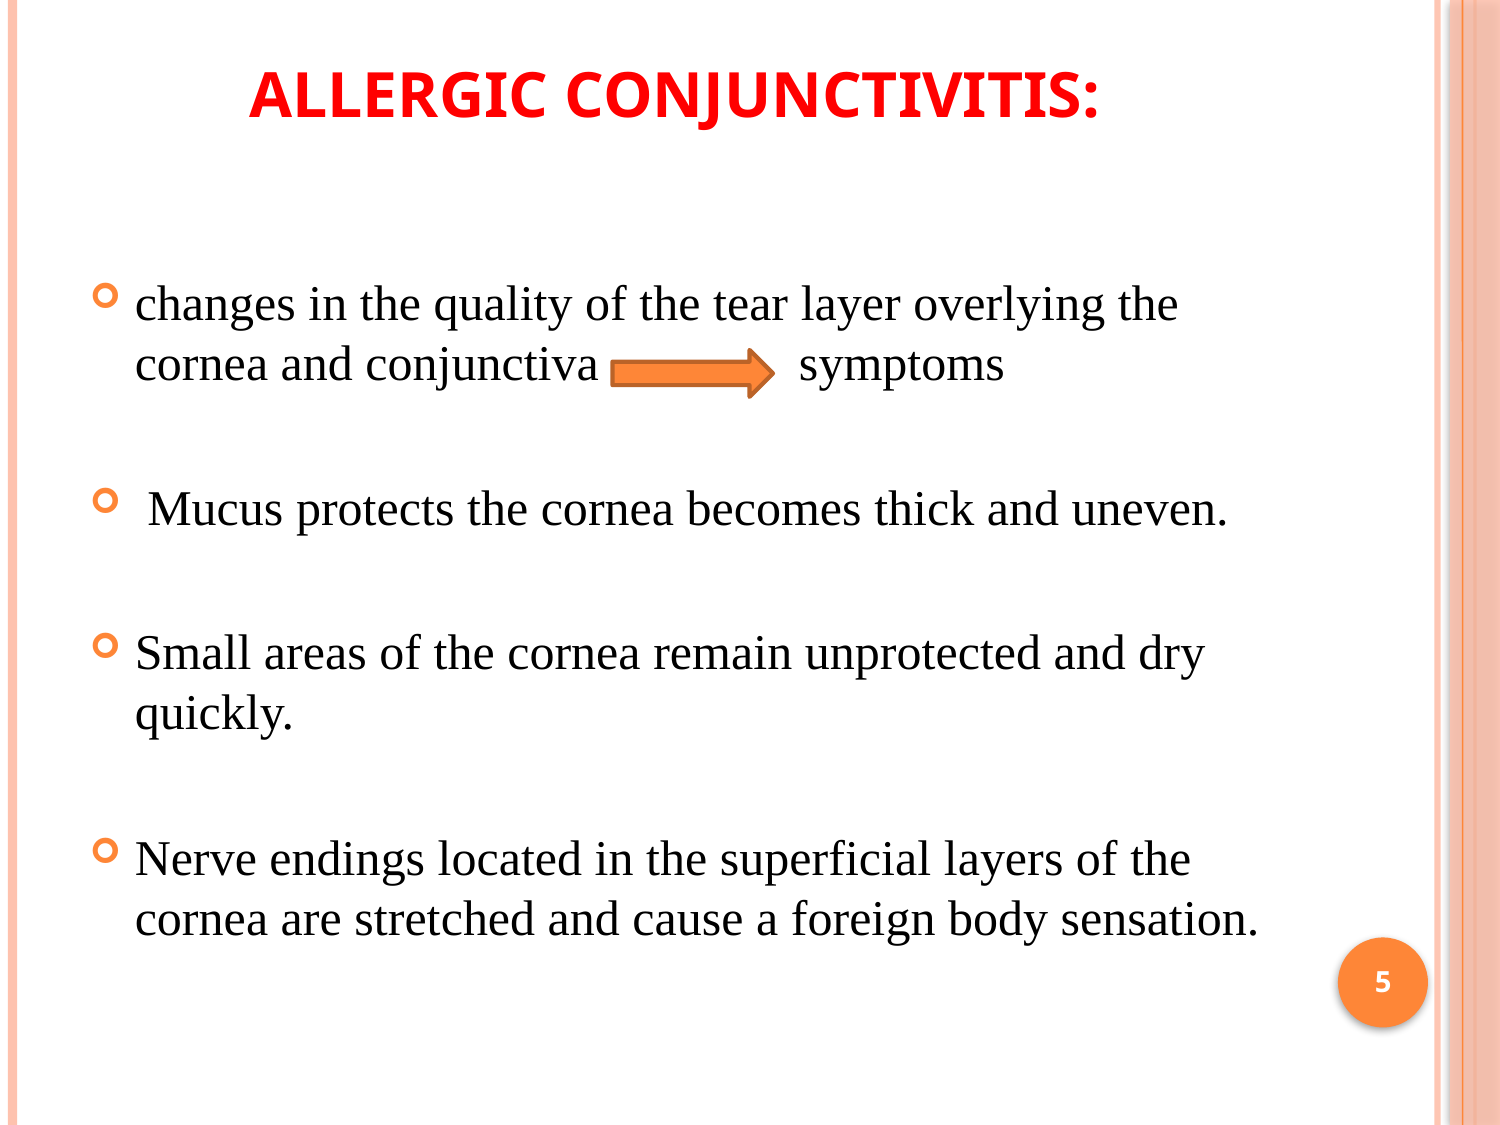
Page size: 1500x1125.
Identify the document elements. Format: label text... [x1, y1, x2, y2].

list changes in the quality of the tear layer overlying the cornea and conjunctiva symptoms Mucus protects the cornea becomes thick and uneven. Small areas of the cornea remain unprotected and dry quickly. Nerve endings located in the superficial layers of the cornea are stretched and cause a foreign body sensation. [75, 262, 1300, 1062]
title Allergic conjunctivitis: [62, 0, 1288, 138]
text_box [610, 348, 776, 399]
slide_number 5 [1333, 940, 1434, 1027]
